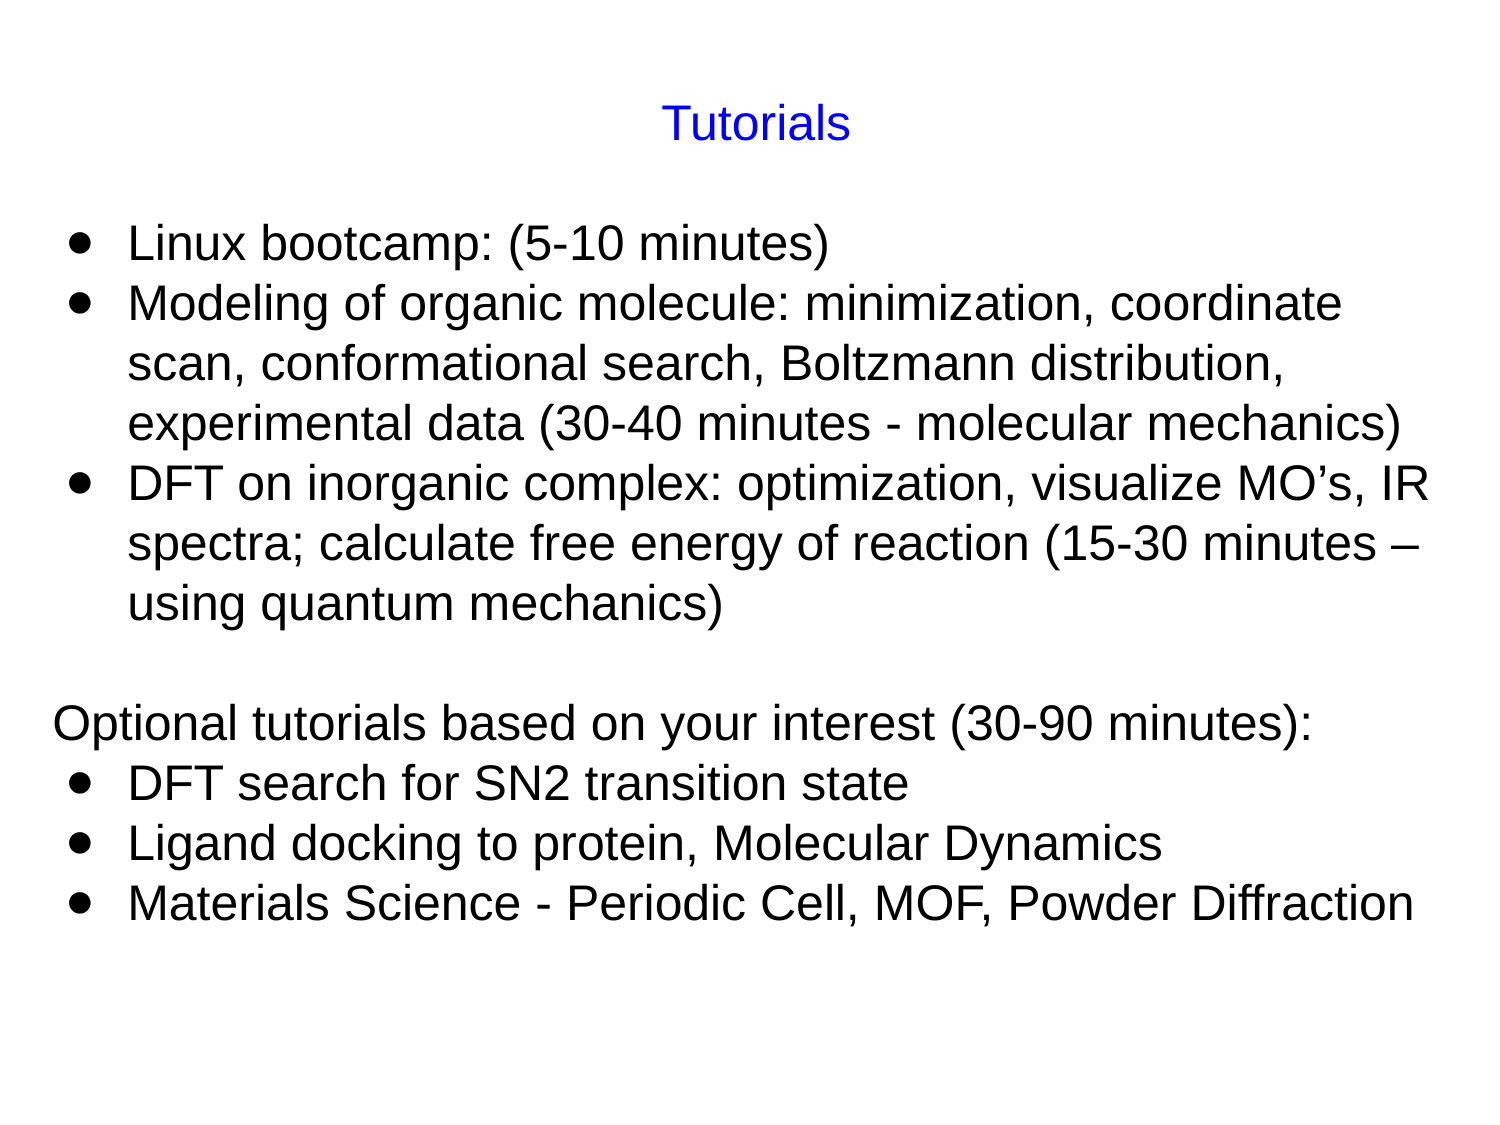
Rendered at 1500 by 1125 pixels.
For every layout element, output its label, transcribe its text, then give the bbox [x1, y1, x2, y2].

text_box Tutorials Linux bootcamp: (5-10 minutes) Modeling of organic molecule: minimization, coordinate scan, conformational search, Boltzmann distribution, experimental data (30-40 minutes - molecular mechanics) DFT on inorganic complex: optimization, visualize MO’s, IR spectra; calculate free energy of reaction (15-30 minutes – using quantum mechanics) Optional tutorials based on your interest (30-90 minutes): DFT search for SN2 transition state Ligand docking to protein, Molecular Dynamics Materials Science - Periodic Cell, MOF, Powder Diffraction [37, 37, 1475, 1079]
